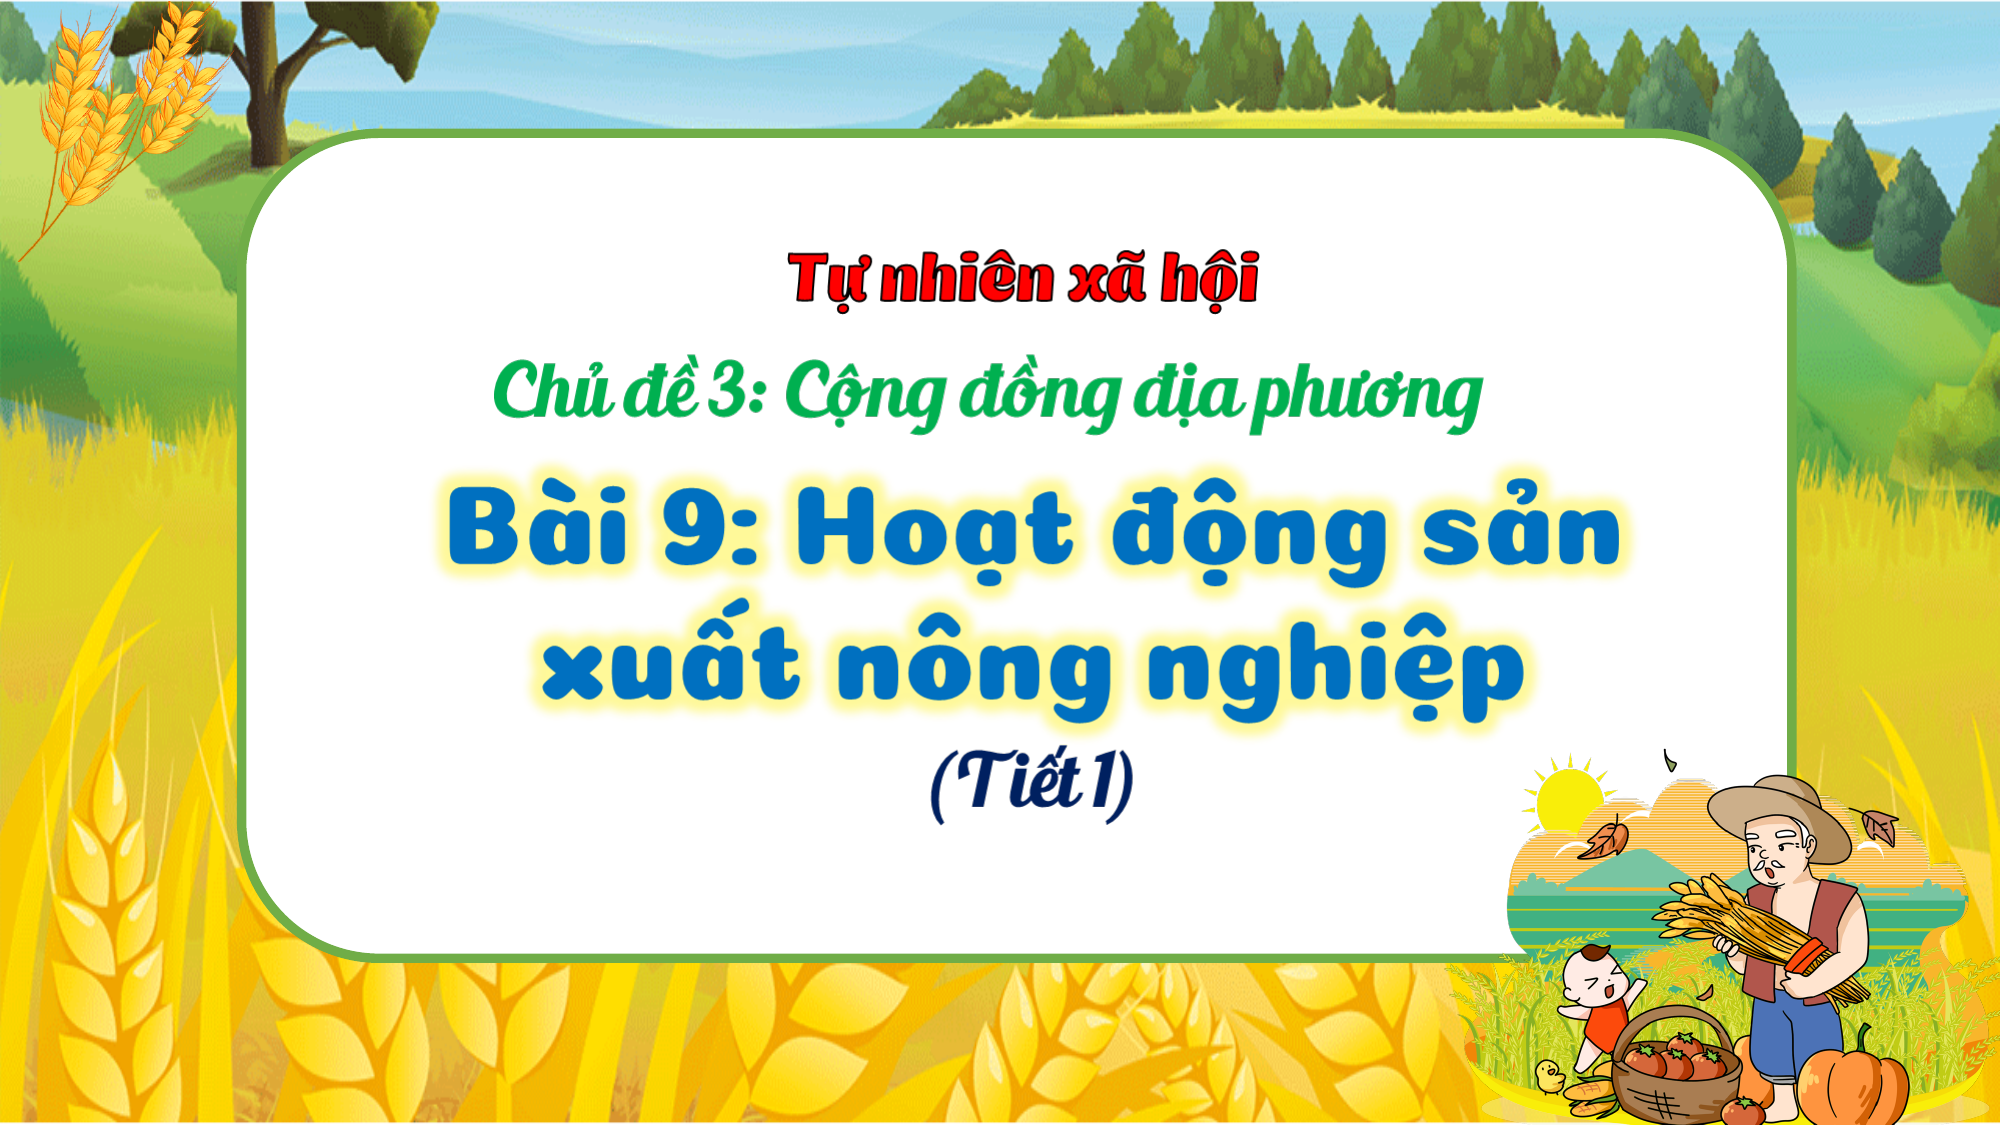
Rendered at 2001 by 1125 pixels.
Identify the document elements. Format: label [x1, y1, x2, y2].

text_box [240, 132, 1793, 960]
picture [0, 0, 2000, 1125]
